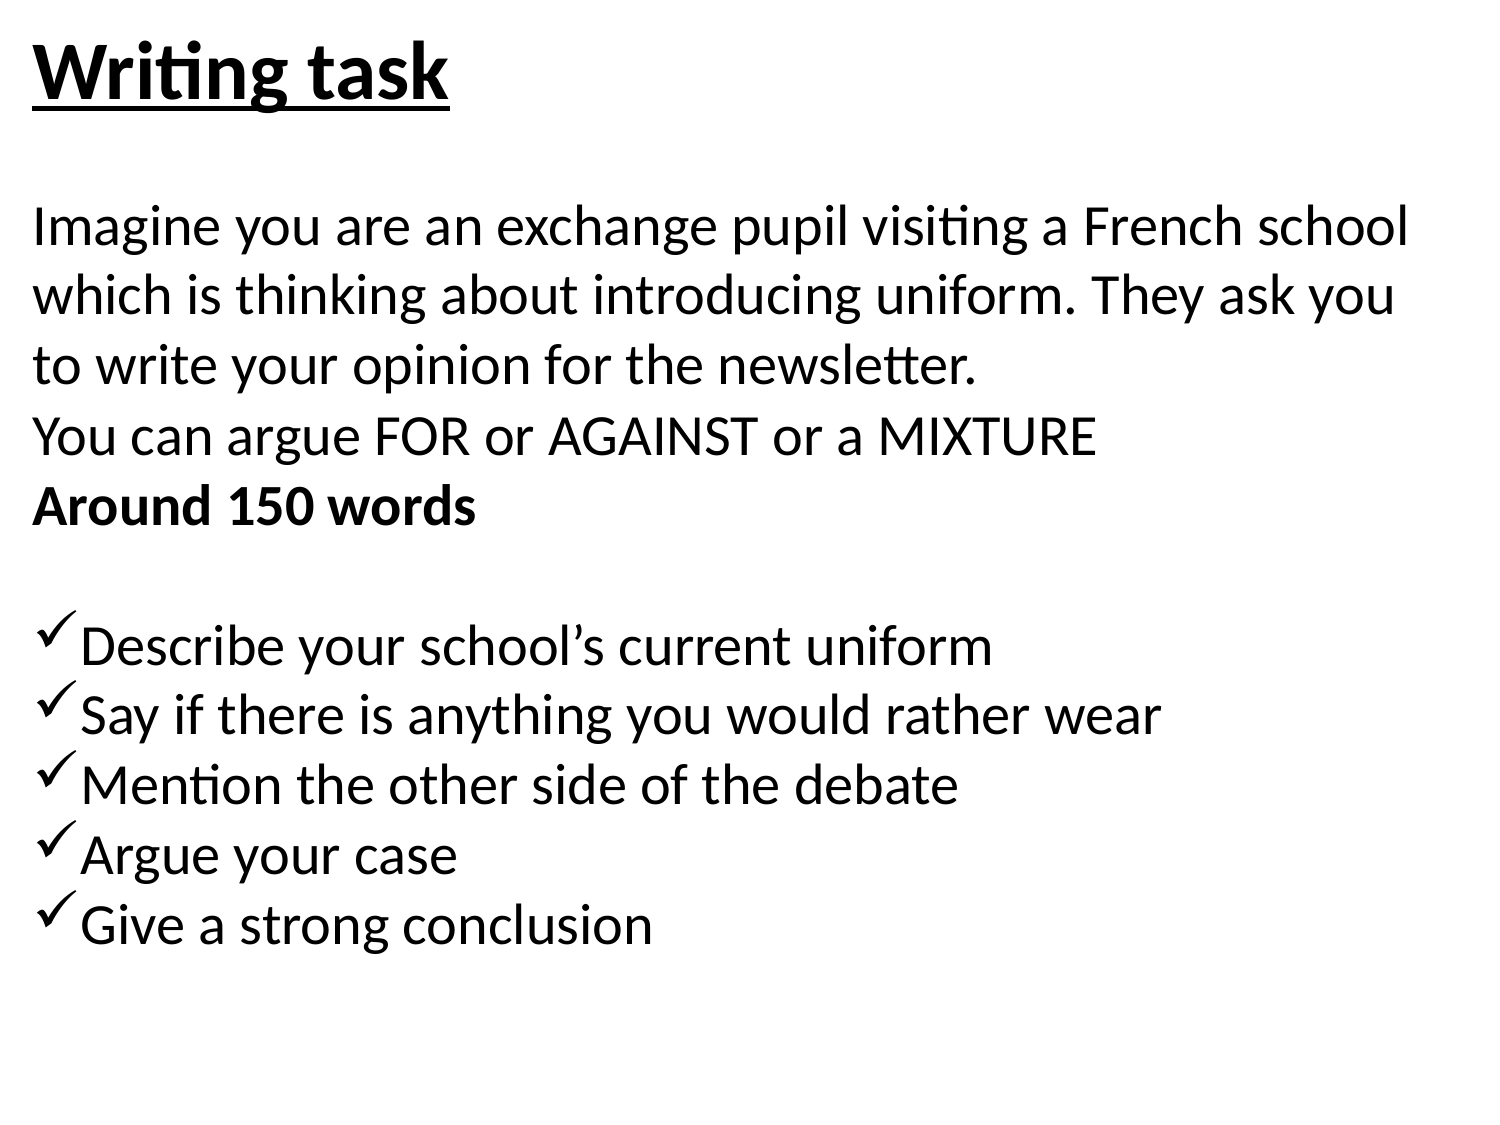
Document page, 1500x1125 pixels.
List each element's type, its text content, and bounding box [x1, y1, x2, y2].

text_box Writing task Imagine you are an exchange pupil visiting a French school which is thinking about introducing uniform. They ask you to write your opinion for the newsletter. You can argue FOR or AGAINST or a MIXTURE Around 150 words Describe your school’s current uniform Say if there is anything you would rather wear Mention the other side of the debate Argue your case Give a strong conclusion [17, 9, 1471, 964]
